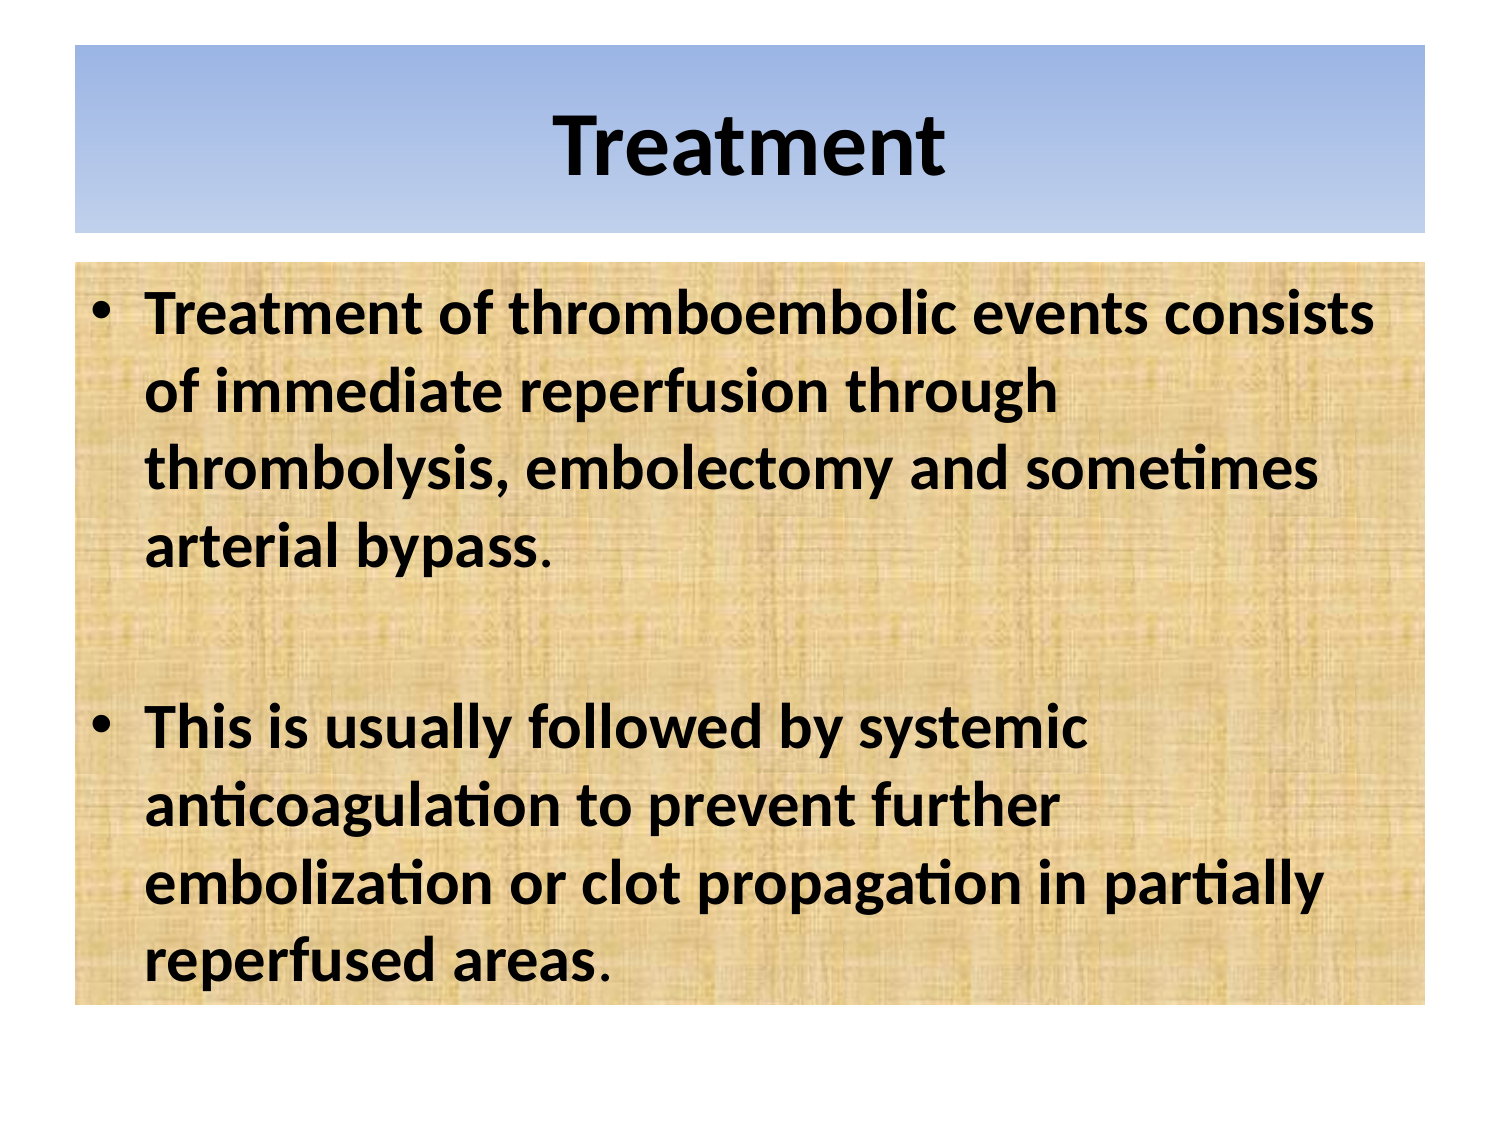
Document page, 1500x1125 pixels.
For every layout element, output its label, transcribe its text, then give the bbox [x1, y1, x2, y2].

title Treatment [75, 45, 1425, 233]
list Treatment of thromboembolic events consists of immediate reperfusion through thrombolysis, embolectomy and sometimes arterial bypass. This is usually followed by systemic anticoagulation to prevent further embolization or clot propagation in partially reperfused areas. [75, 262, 1425, 1005]
